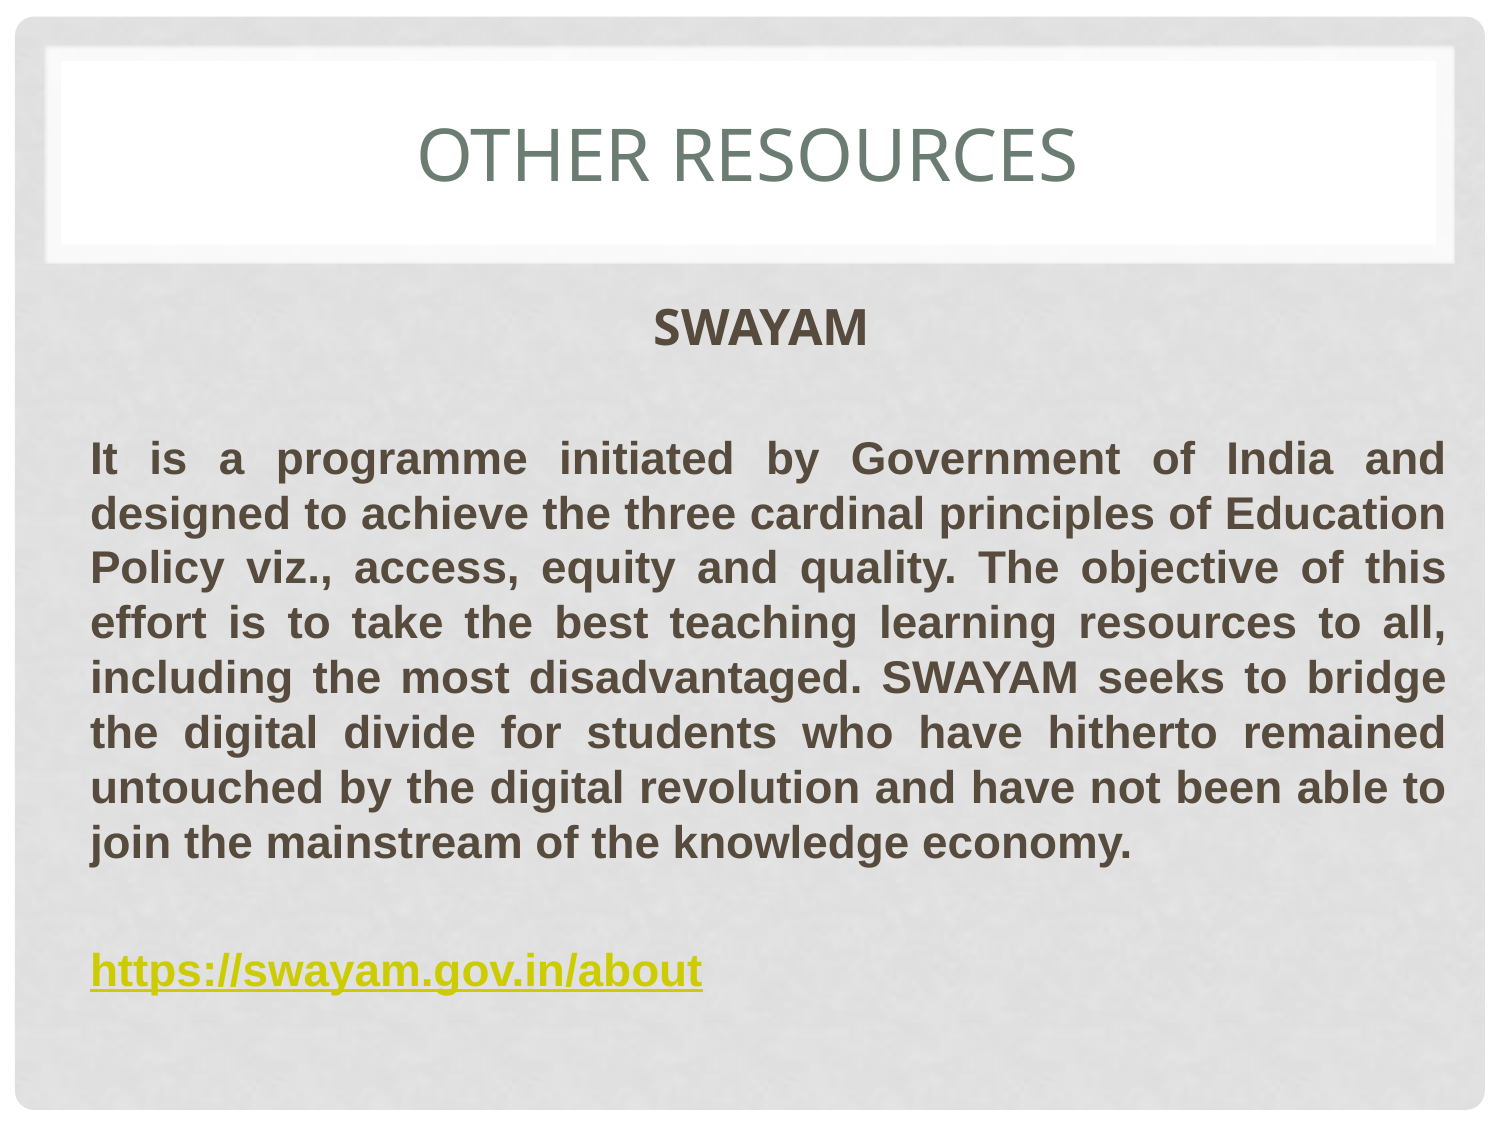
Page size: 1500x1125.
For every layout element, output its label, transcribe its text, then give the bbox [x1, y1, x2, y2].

list SWAYAM It is a programme initiated by Government of India and designed to achieve the three cardinal principles of Education Policy viz., access, equity and quality. The objective of this effort is to take the best teaching learning resources to all, including the most disadvantaged. SWAYAM seeks to bridge the digital divide for students who have hitherto remained untouched by the digital revolution and have not been able to join the mainstream of the knowledge economy. https://swayam.gov.in/about [75, 287, 1463, 1125]
title Other Resources [69, 66, 1425, 238]
